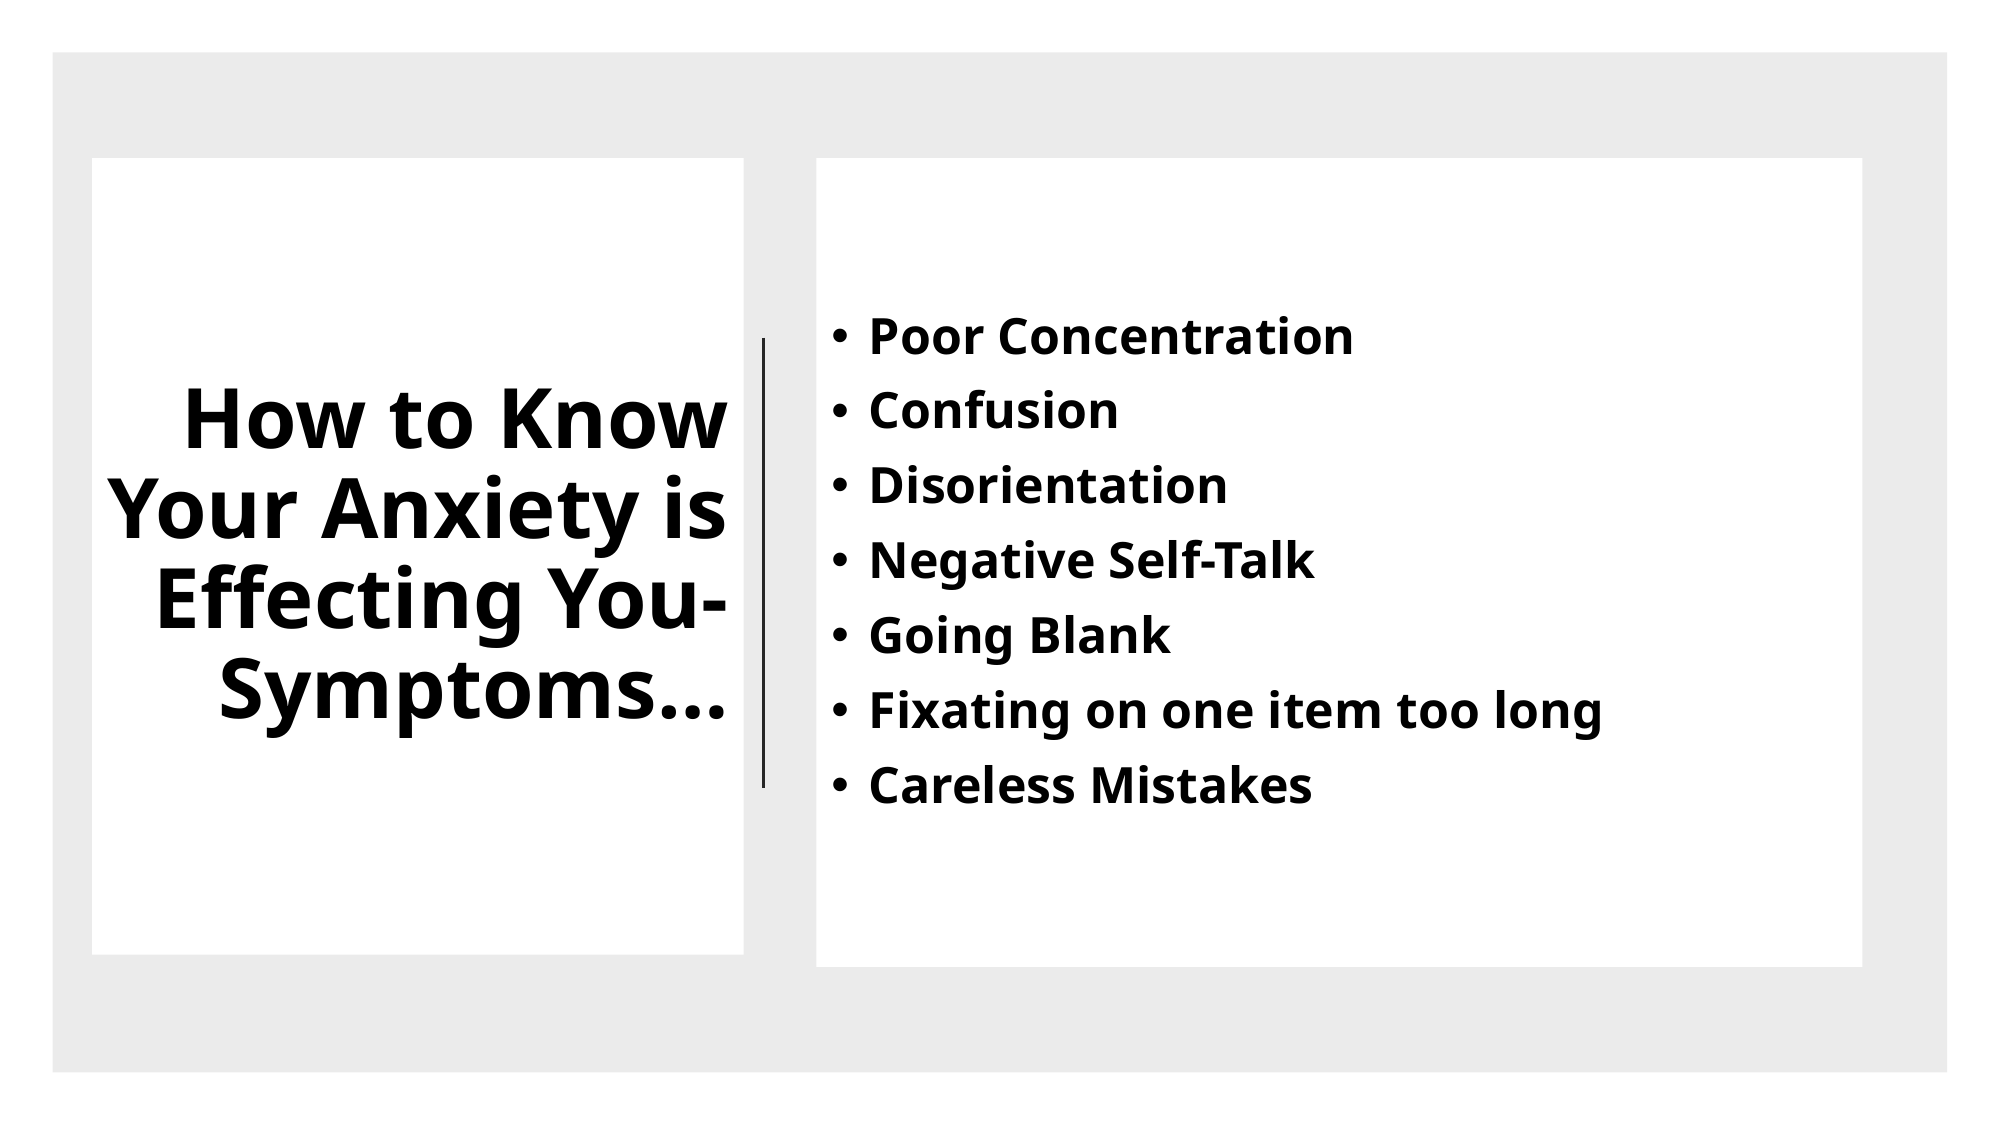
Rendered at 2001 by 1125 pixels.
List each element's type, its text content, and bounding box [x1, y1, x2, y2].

title How to Know Your Anxiety is Effecting You- Symptoms… [92, 158, 744, 955]
text_box [52, 51, 1948, 1073]
list Poor Concentration Confusion Disorientation Negative Self-Talk Going Blank Fixating on one item too long Careless Mistakes [816, 158, 1863, 967]
